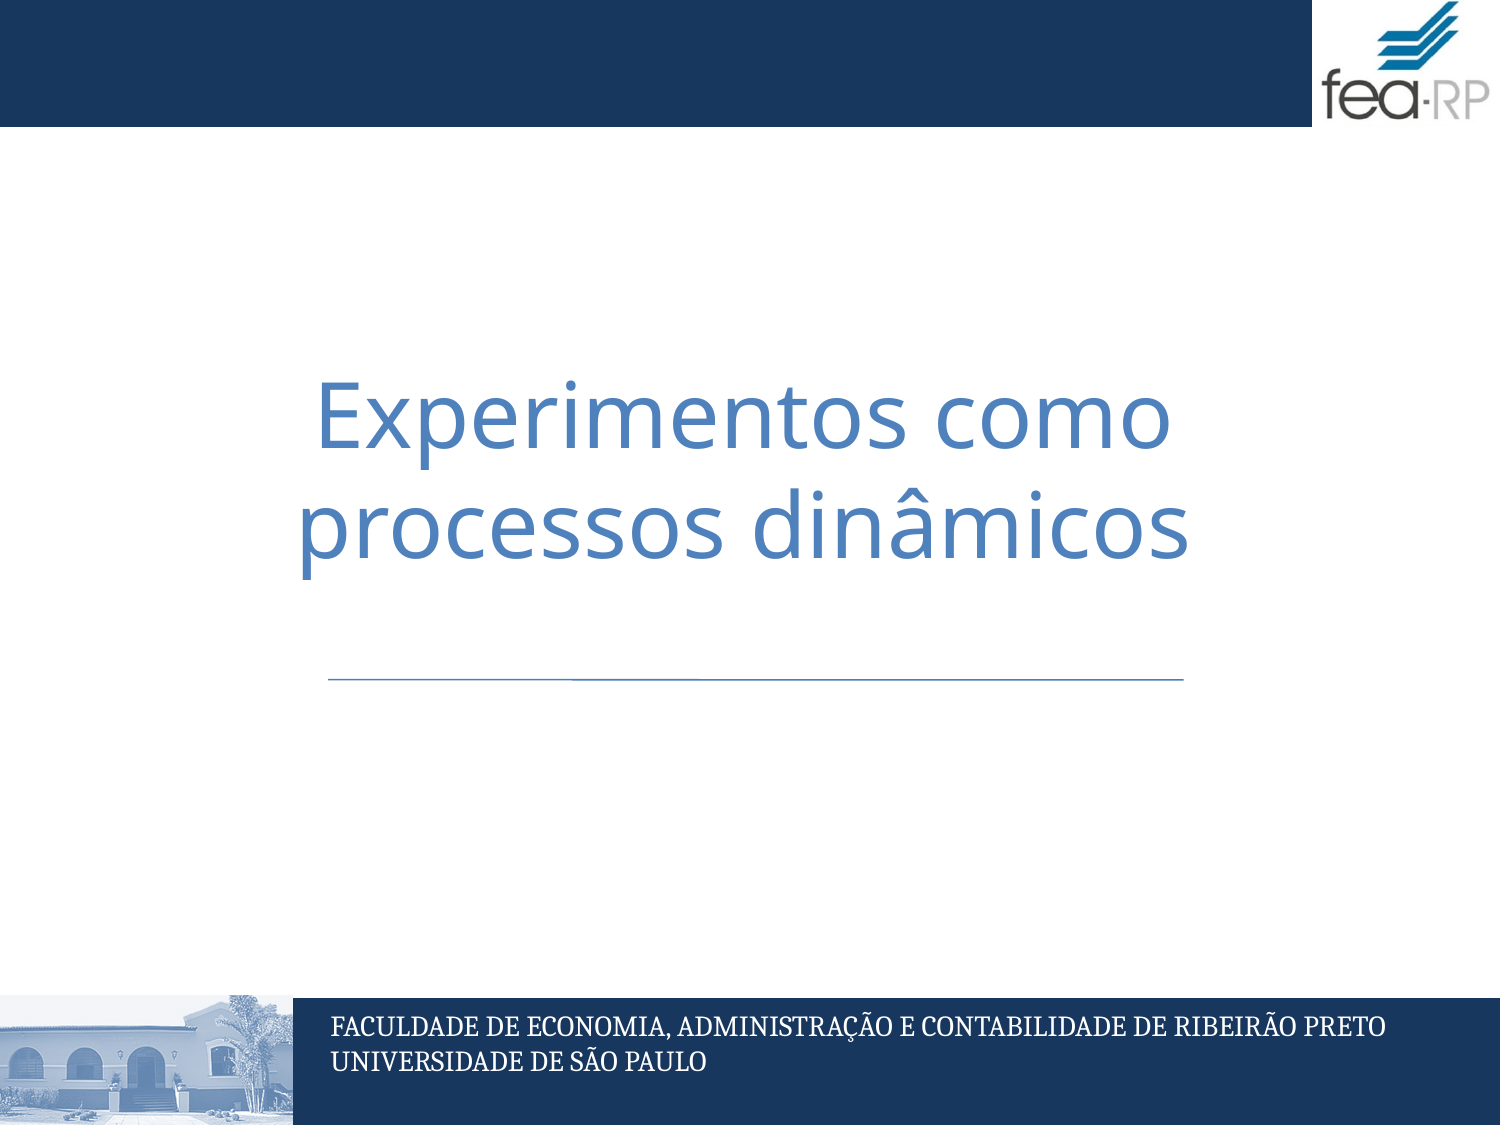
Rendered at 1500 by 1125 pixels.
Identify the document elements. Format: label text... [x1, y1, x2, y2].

text_box Experimentos como processos dinâmicos [76, 349, 1412, 585]
picture [1312, 0, 1500, 127]
picture [0, 995, 293, 1125]
